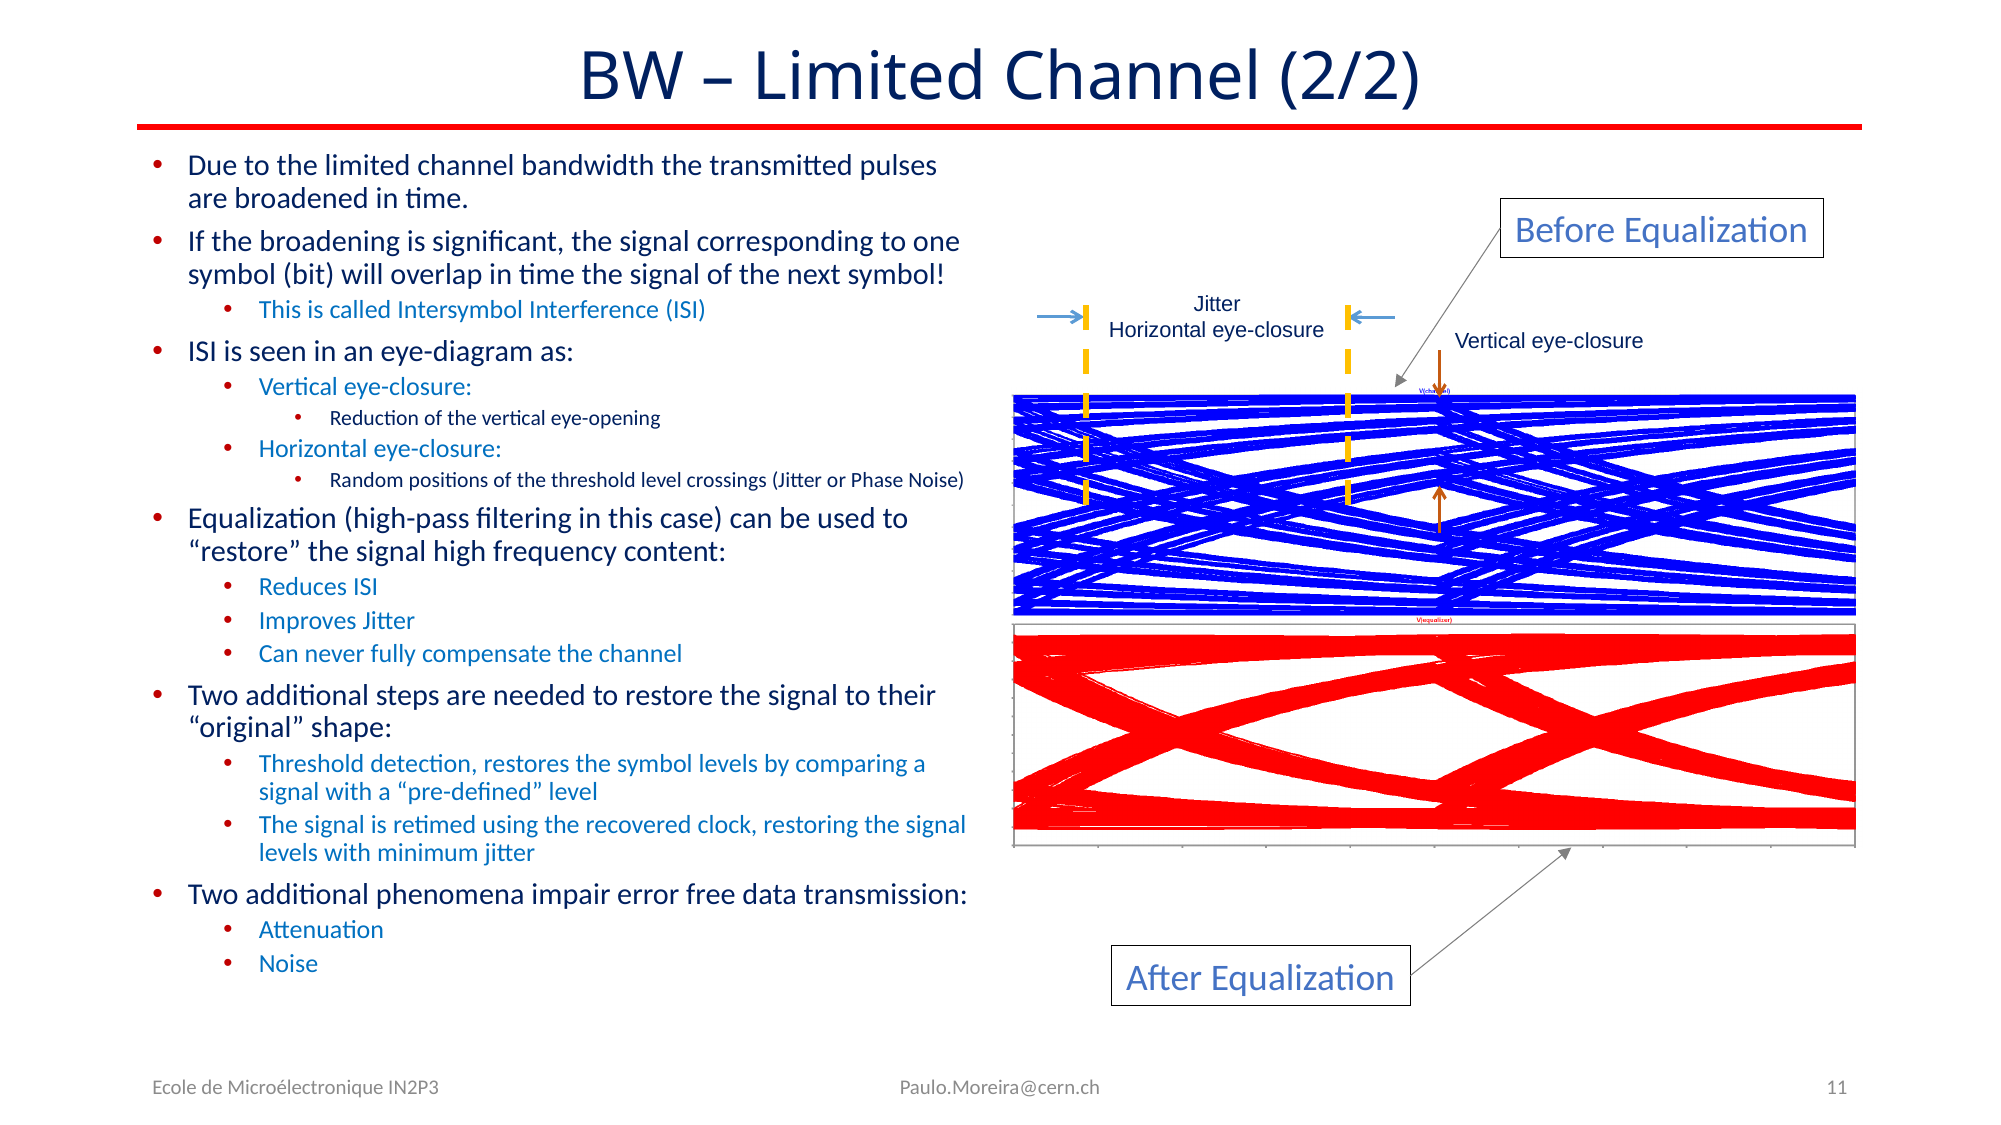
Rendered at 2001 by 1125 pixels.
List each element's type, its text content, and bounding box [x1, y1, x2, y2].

slide_number Ecole de Microélectronique IN2P3 [137, 1070, 588, 1103]
text_box After Equalization [1111, 945, 1411, 1006]
title BW – Limited Channel (2/2) [137, 39, 1863, 117]
slide_number 11 [1412, 1070, 1863, 1103]
footer Paulo.Moreira@cern.ch [662, 1070, 1338, 1103]
list Due to the limited channel bandwidth the transmitted pulses are broadened in time. If the broadening is significant, the signal corresponding to one symbol (bit) will overlap in time the signal of the next symbol! This is called Intersymbol Interference (ISI) ISI is seen in an eye-diagram as: Vertical eye-closure: Reduction of the vertical eye-opening Horizontal eye-closure: Random positions of the threshold level crossings (Jitter or Phase Noise) Equalization (high-pass filtering in this case) can be used to “restore” the signal high frequency content: Reduces ISI Improves Jitter Can never fully compensate the channel Two additional steps are needed to restore the signal to their “original” shape: Threshold detection, restores the symbol levels by comparing a signal with a “pre-defined” level The signal is retimed using the recovered clock, restoring the signal levels with minimum jitter Two additional phenomena impair error free data transmission: Attenuation Noise [137, 142, 988, 1057]
text_box Before Equalization [1500, 198, 1824, 258]
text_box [1394, 228, 1499, 388]
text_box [1412, 847, 1572, 977]
text_box Vertical eye-closure [1499, 319, 1659, 361]
text_box Jitter Horizontal eye-closure [1094, 281, 1340, 350]
picture [1011, 387, 1863, 848]
